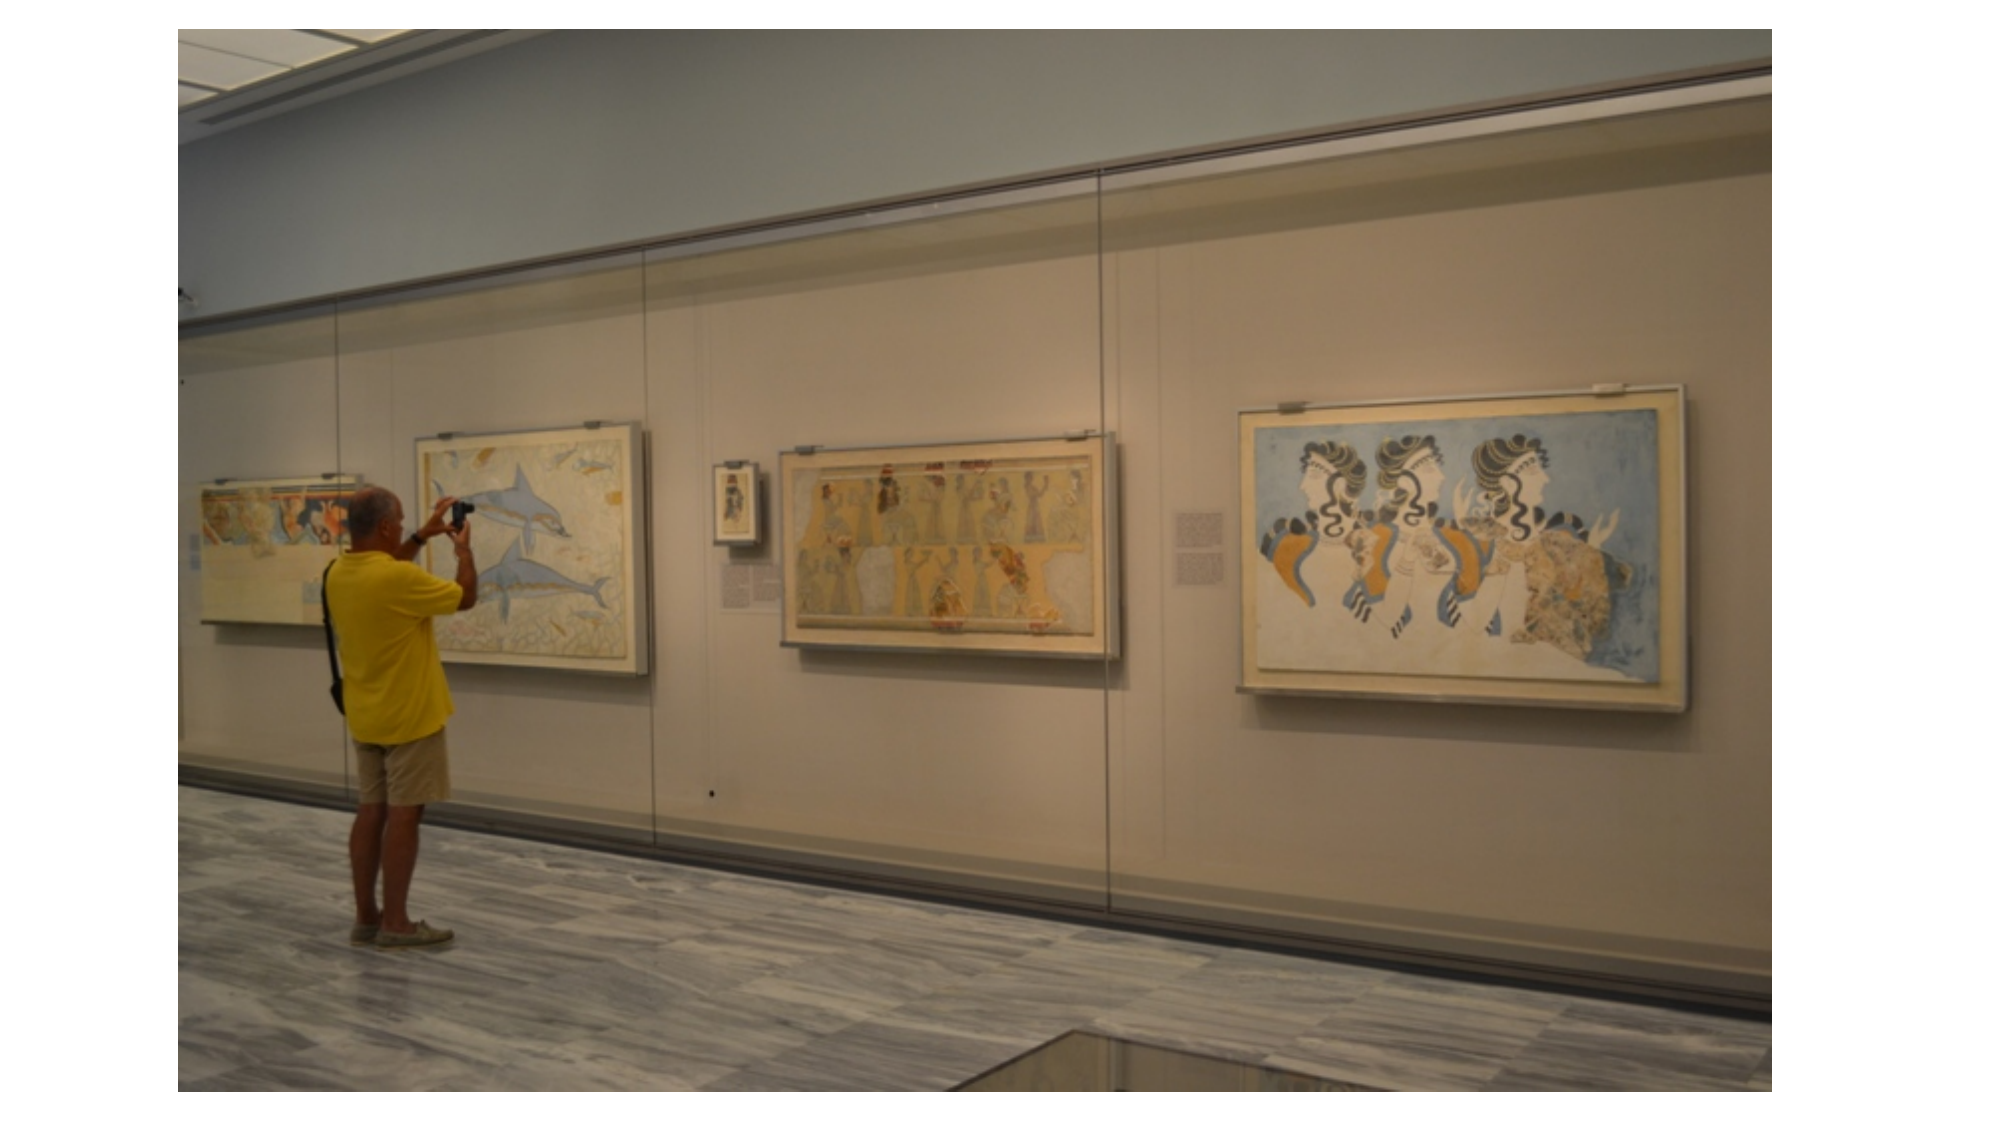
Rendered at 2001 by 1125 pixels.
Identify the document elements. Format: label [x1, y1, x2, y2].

picture [178, 29, 1773, 1092]
